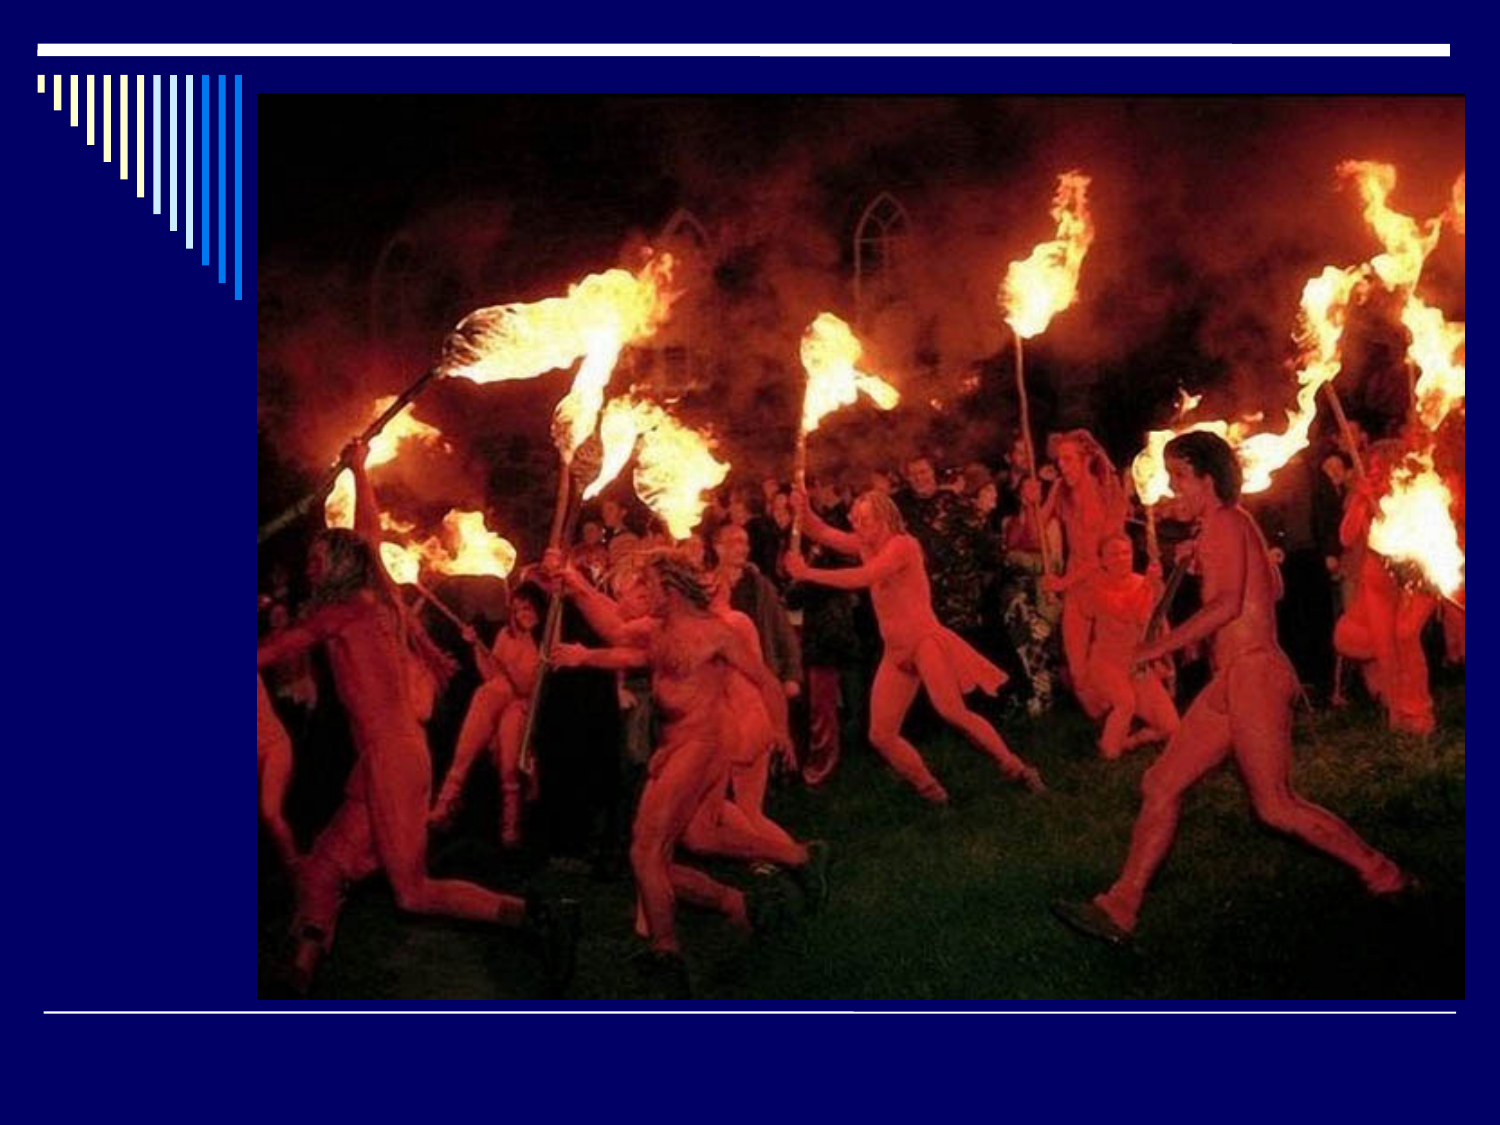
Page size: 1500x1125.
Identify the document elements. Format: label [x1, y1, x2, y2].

list [257, 93, 1466, 1001]
